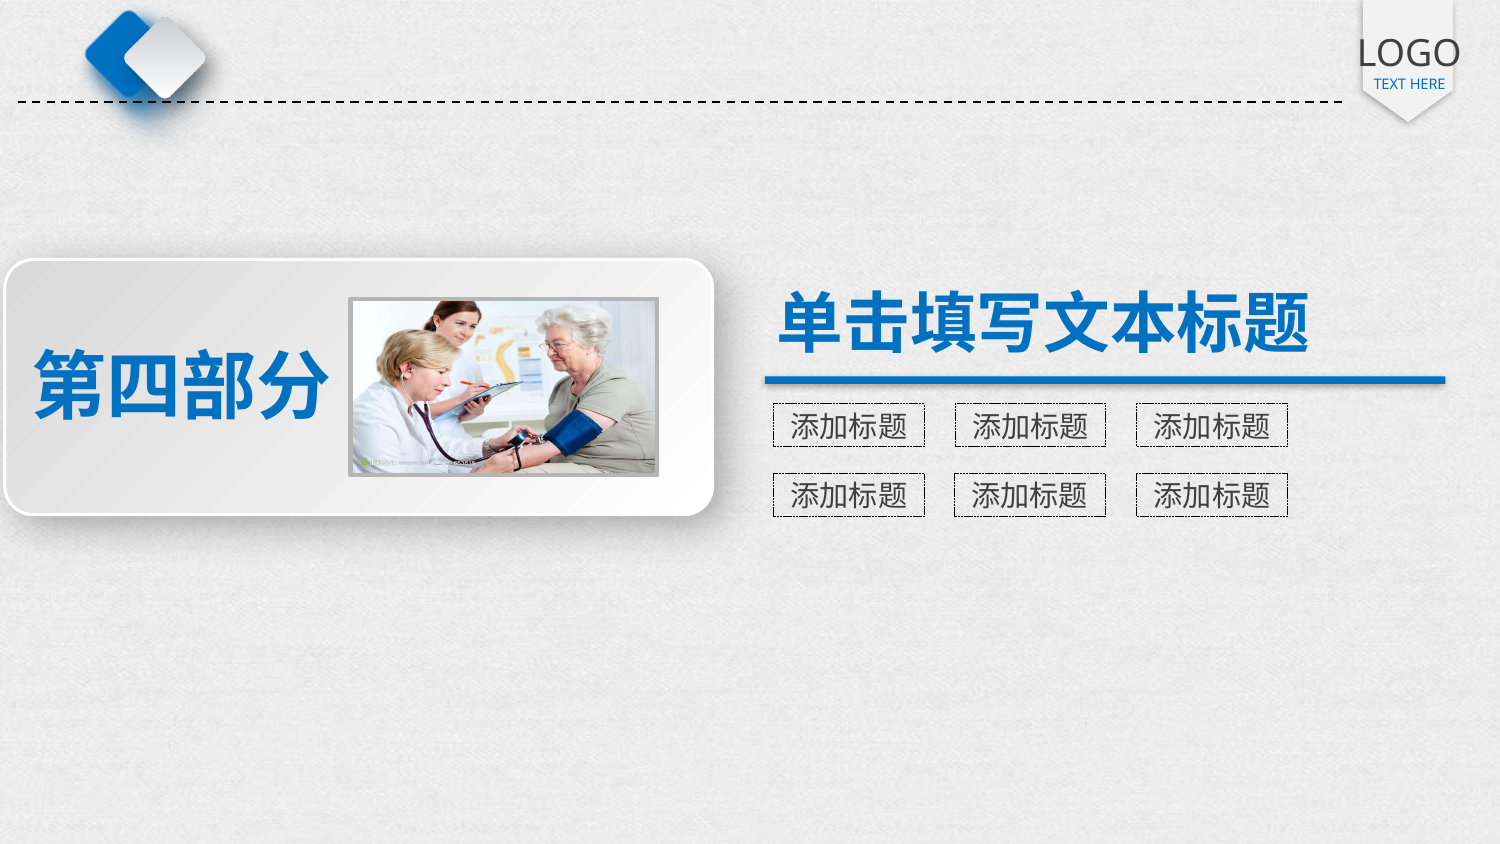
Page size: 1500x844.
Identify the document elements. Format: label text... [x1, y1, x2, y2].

text_box 添加标题 [954, 473, 1106, 517]
text_box 添加标题 [773, 473, 925, 517]
text_box 第四部分 [15, 330, 347, 436]
text_box [764, 376, 1446, 385]
text_box 添加标题 [1136, 403, 1288, 447]
text_box [2, 257, 715, 517]
text_box 添加标题 [1136, 473, 1288, 517]
text_box [348, 297, 659, 477]
text_box 添加标题 [773, 403, 925, 447]
text_box 单击填写文本标题 [761, 285, 1449, 357]
text_box 添加标题 [955, 403, 1106, 447]
picture [0, 0, 1500, 844]
